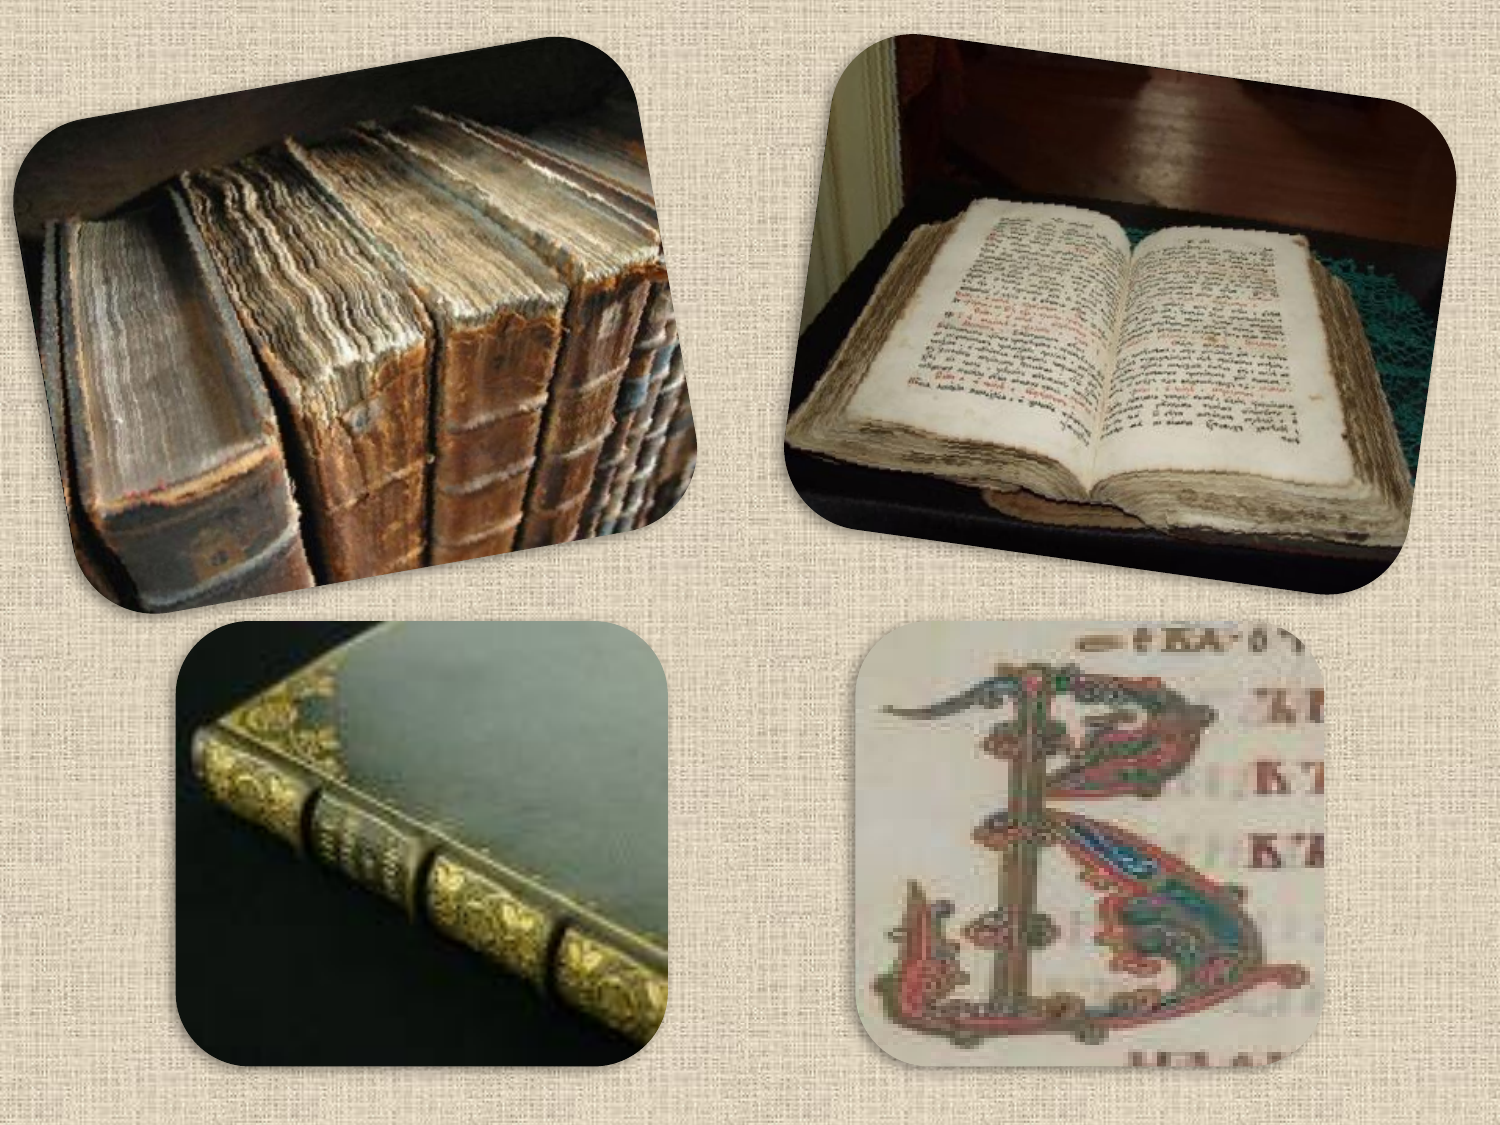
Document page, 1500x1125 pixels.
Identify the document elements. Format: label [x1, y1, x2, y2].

list [858, 622, 1324, 1066]
list [806, 66, 1436, 565]
picture [0, 0, 1500, 1125]
